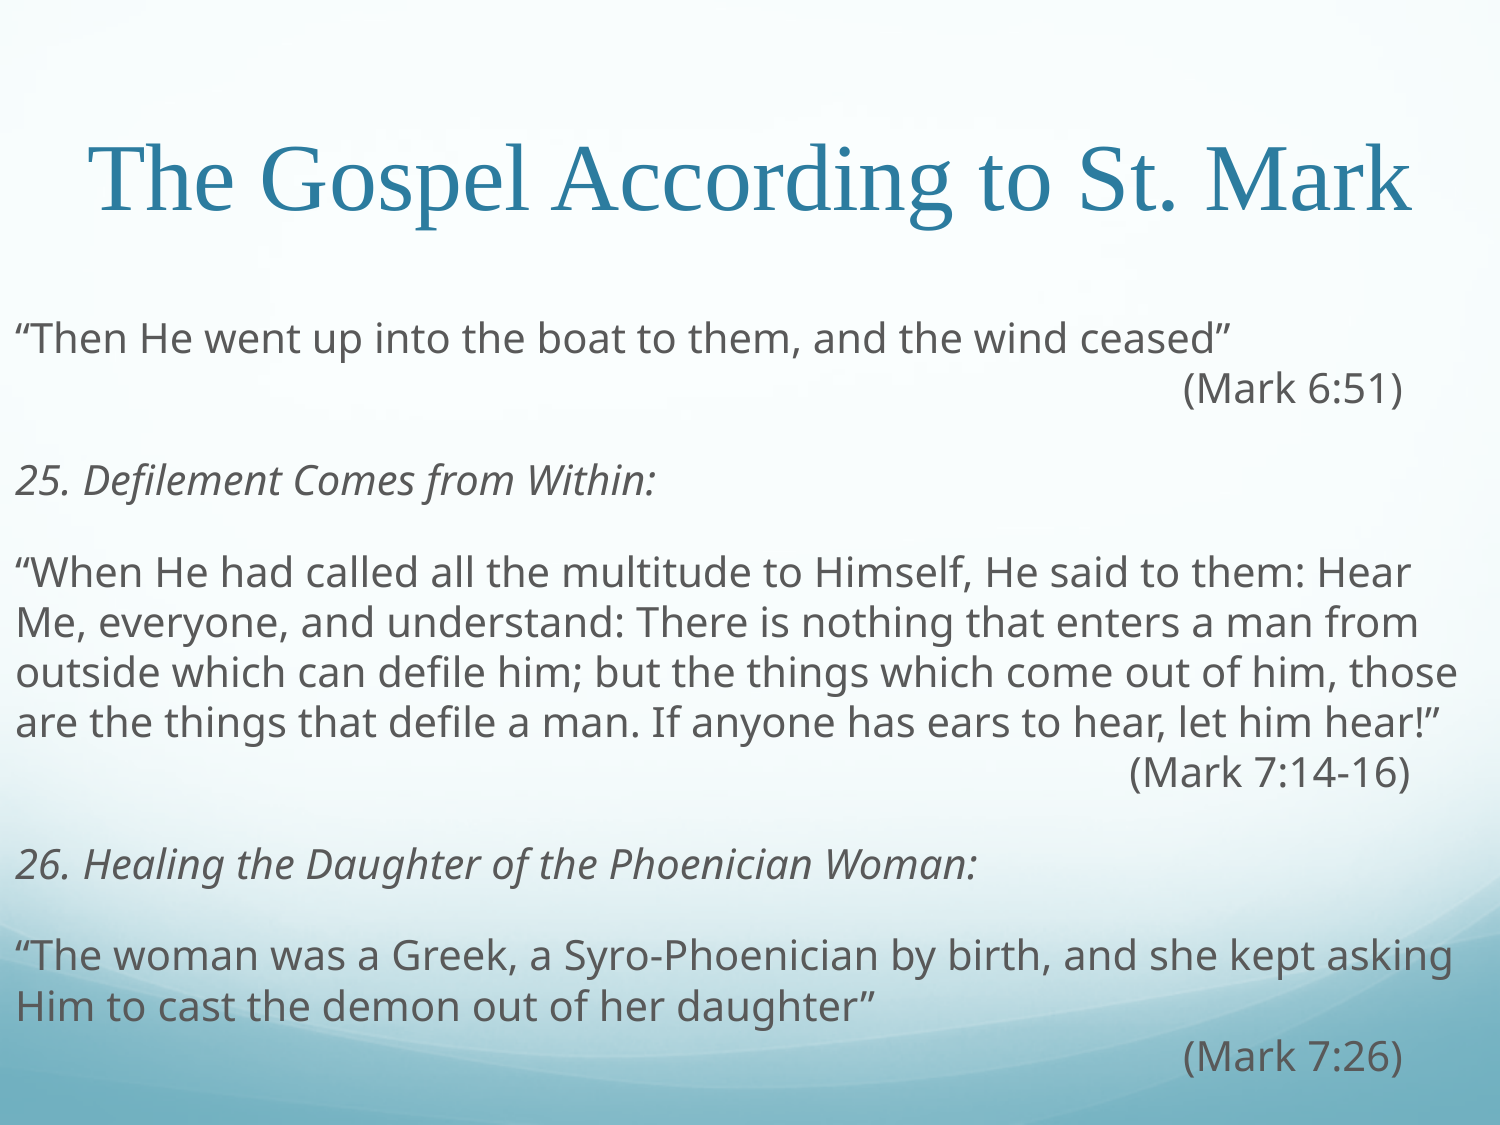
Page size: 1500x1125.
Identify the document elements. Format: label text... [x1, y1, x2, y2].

title The Gospel According to St. Mark [67, 17, 1433, 238]
list “Then He went up into the boat to them, and the wind ceased” (Mark 6:51) 25. Defilement Comes from Within: “When He had called all the multitude to Himself, He said to them: Hear Me, everyone, and understand: There is nothing that enters a man from outside which can defile him; but the things which come out of him, those are the things that defile a man. If anyone has ears to hear, let him hear!” (Mark 7:14-16) 26. Healing the Daughter of the Phoenician Woman: “The woman was a Greek, a Syro-Phoenician by birth, and she kept asking Him to cast the demon out of her daughter” (Mark 7:26) [0, 304, 1500, 1125]
